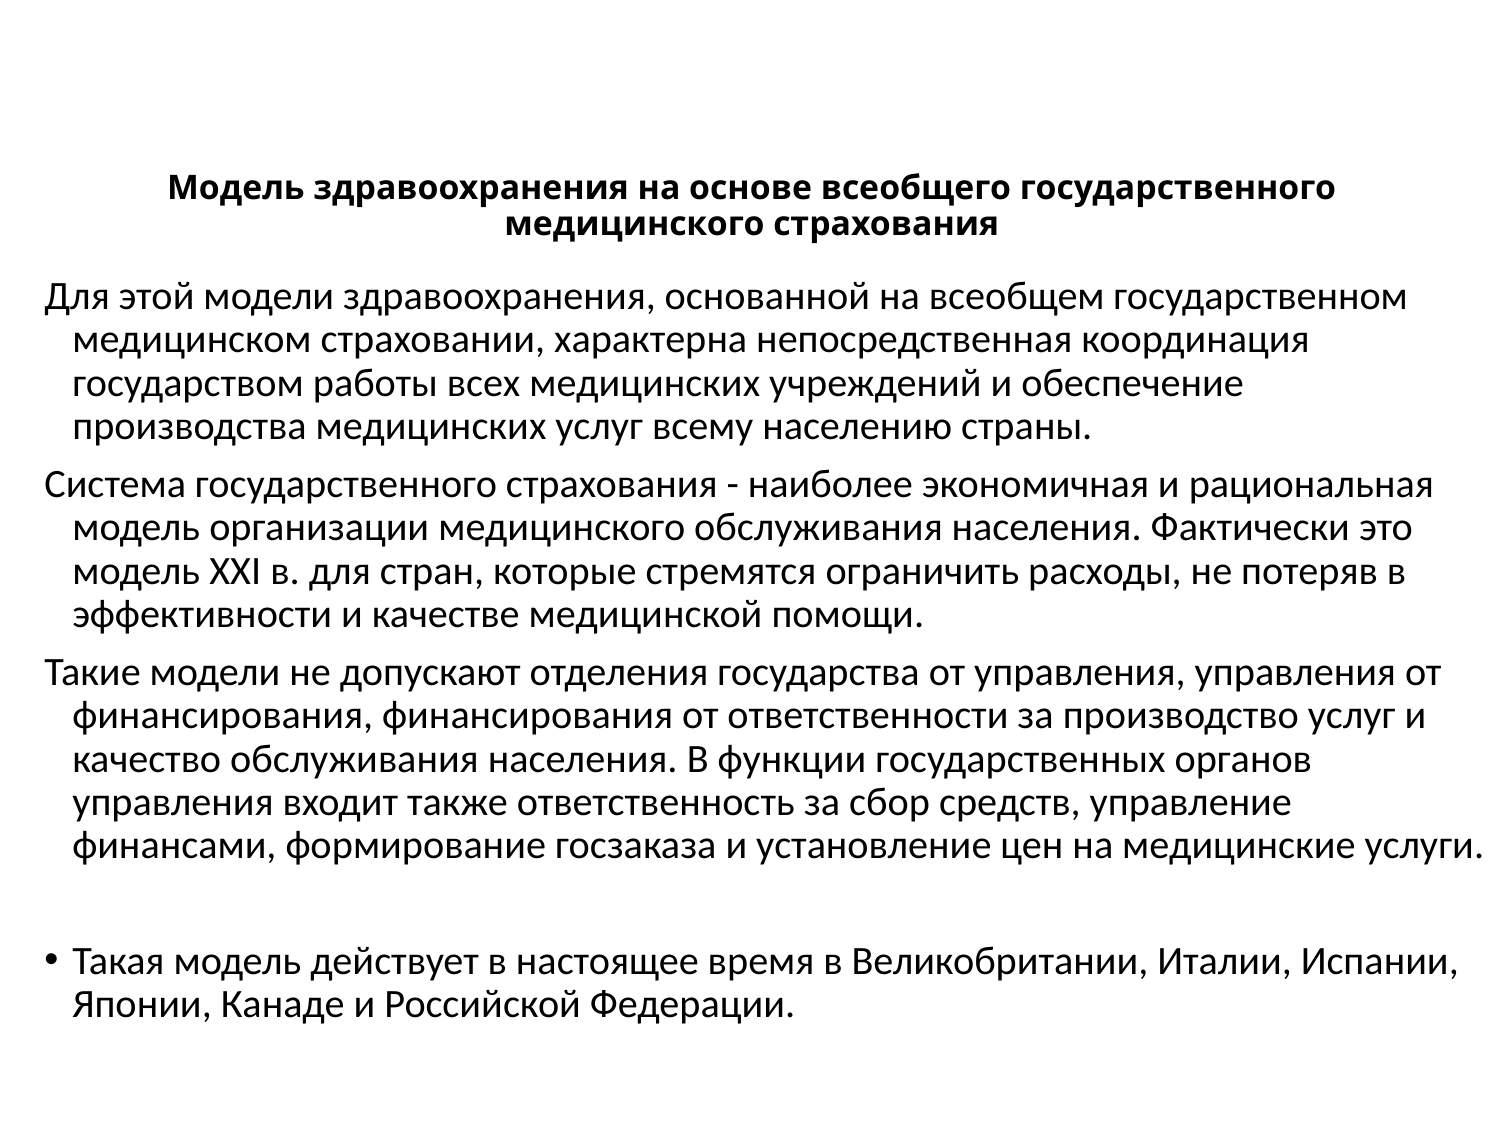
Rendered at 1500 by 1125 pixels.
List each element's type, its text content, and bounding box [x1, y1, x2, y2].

list Для этой модели здравоохранения, основанной на всеобщем государственном медицинском страховании, характерна непосредственная координация государством работы всех медицинских учреждений и обеспечение производства медицинских услуг всему населению страны. Система государственного страхования - наиболее экономичная и рациональная модель организации медицинского обслуживания населения. Фактически это модель XXI в. для стран, которые стремятся ограничить расходы, не потеряв в эффективности и качестве медицинской помощи. Такие модели не допускают отделения государства от управления, управления от финансирования, финансирования от ответственности за производство услуг и качество обслуживания населения. В функции государственных органов управления входит также ответственность за сбор средств, управление финансами, формирование госзаказа и установление цен на медицинские услуги. Такая модель действует в настоящее время в Великобритании, Италии, Испании, Японии, Канаде и Российской Федерации. [29, 267, 1500, 1079]
title Модель здравоохранения на основе всеобщего государственного медицинского страхования [76, 125, 1427, 267]
